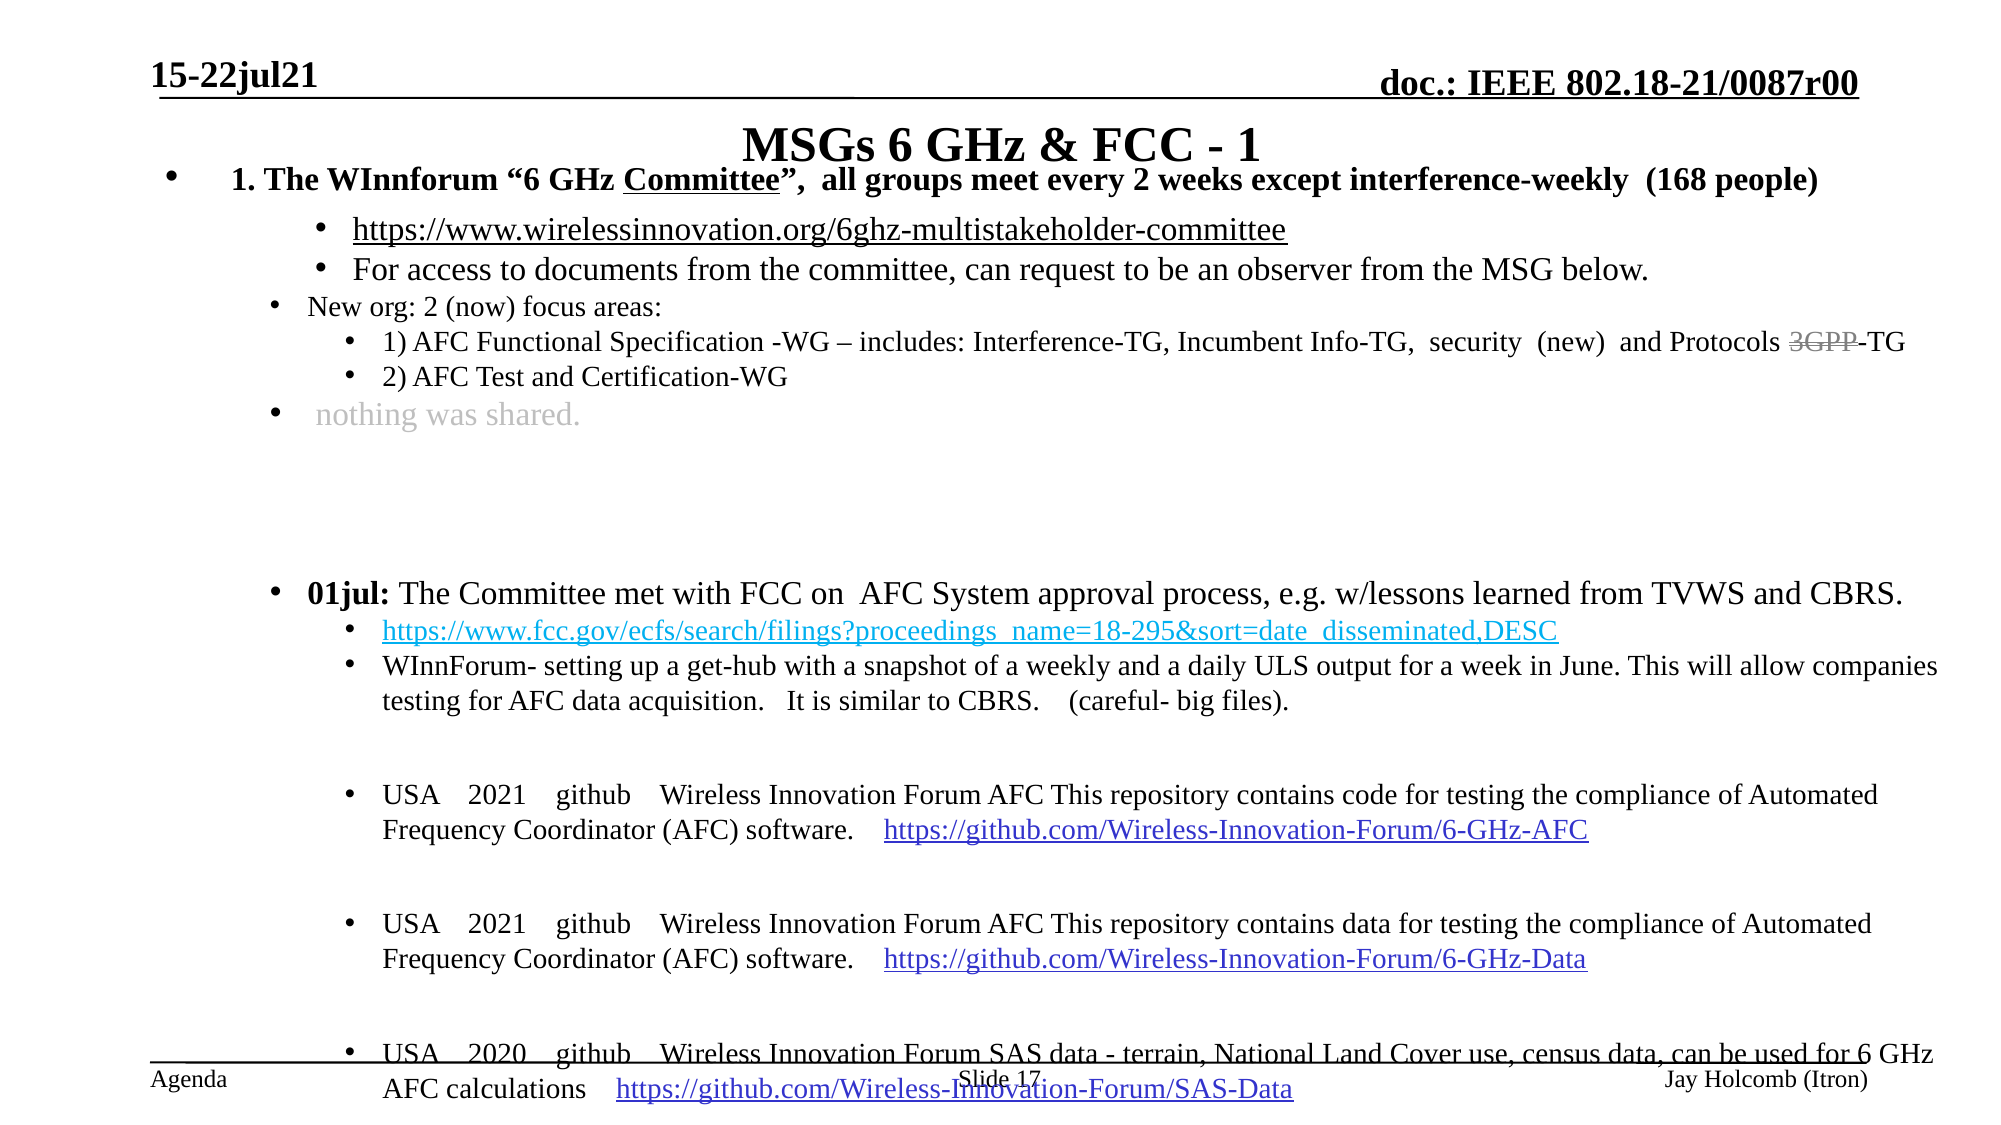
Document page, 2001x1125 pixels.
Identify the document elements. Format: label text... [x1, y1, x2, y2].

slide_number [149, 49, 651, 95]
footer Jay Holcomb (Itron) [1171, 1063, 1869, 1093]
list 1. The WInnforum “6 GHz Committee”, all groups meet every 2 weeks except interference-weekly (168 people) https://www.wirelessinnovation.org/6ghz-multistakeholder-committee For access to documents from the committee, can request to be an observer from the MSG below. New org: 2 (now) focus areas: 1) AFC Functional Specification -WG – includes: Interference-TG, Incumbent Info-TG, security (new) and Protocols 3GPP-TG 2) AFC Test and Certification-WG nothing was shared. 01jul: The Committee met with FCC on AFC System approval process, e.g. w/lessons learned from TVWS and CBRS. https://www.fcc.gov/ecfs/search/filings?proceedings_name=18-295&sort=date_disseminated,DESC WInnForum- setting up a get-hub with a snapshot of a weekly and a daily ULS output for a week in June. This will allow companies testing for AFC data acquisition. It is similar to CBRS. (careful- big files). USA 2021 github Wireless Innovation Forum AFC This repository contains code for testing the compliance of Automated Frequency Coordinator (AFC) software. https://github.com/Wireless-Innovation-Forum/6-GHz-AFC USA 2021 github Wireless Innovation Forum AFC This repository contains data for testing the compliance of Automated Frequency Coordinator (AFC) software. https://github.com/Wireless-Innovation-Forum/6-GHz-Data USA 2020 github Wireless Innovation Forum SAS data - terrain, National Land Cover use, census data, can be used for 6 GHz AFC calculations https://github.com/Wireless-Innovation-Forum/SAS-Data USA 2020 github Wireless Innovation Forum Spectrum Access System - CBRS bands https://github.com/Wireless-Innovation-Forum/Spectrum-Access-System [149, 145, 1960, 1063]
slide_number Slide 17 [933, 1063, 1067, 1123]
title MSGs 6 GHz & FCC - 1 [364, 103, 1640, 145]
